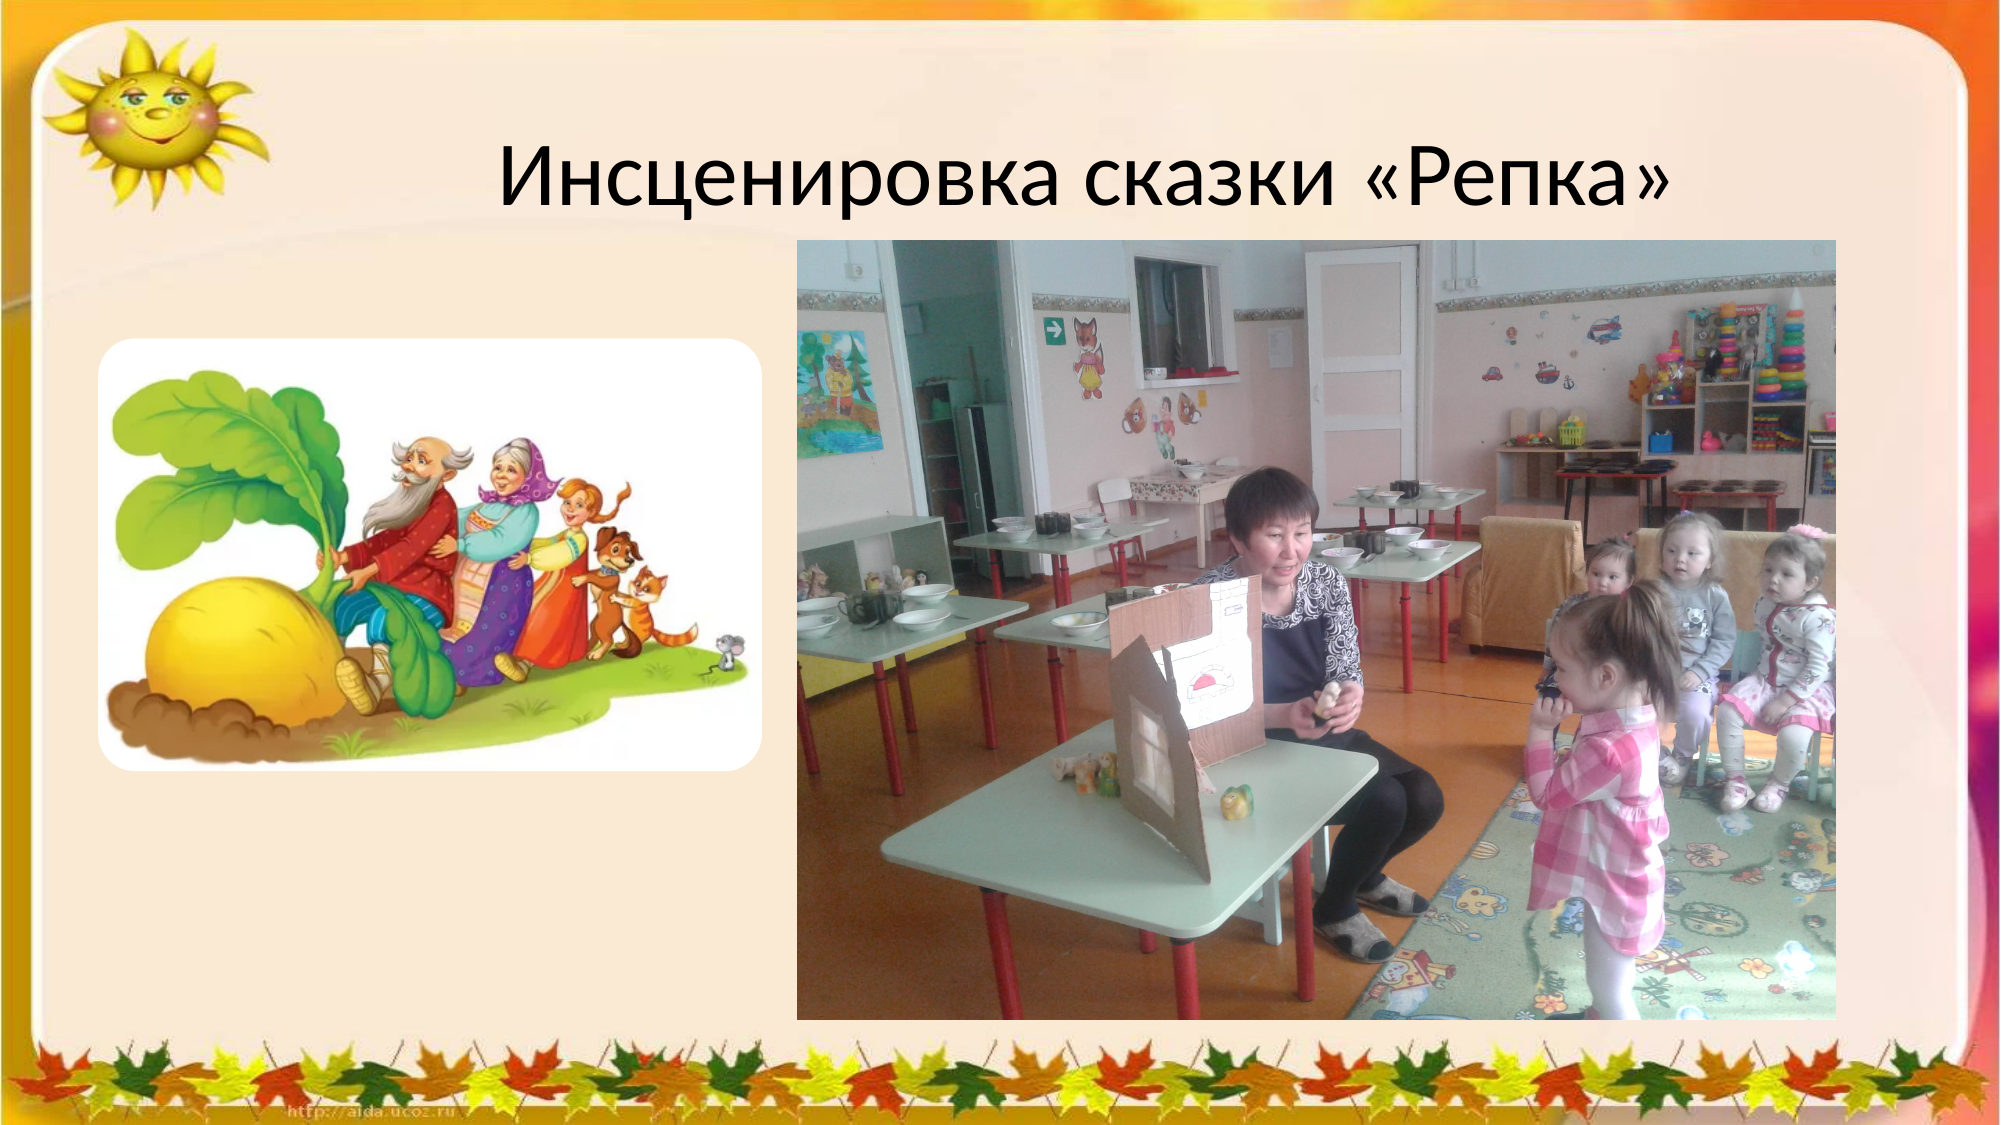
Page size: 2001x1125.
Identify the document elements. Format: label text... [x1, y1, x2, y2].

picture [0, 0, 2001, 1125]
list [796, 240, 1836, 1020]
title Инсценировка сказки «Репка» [312, 59, 1863, 278]
